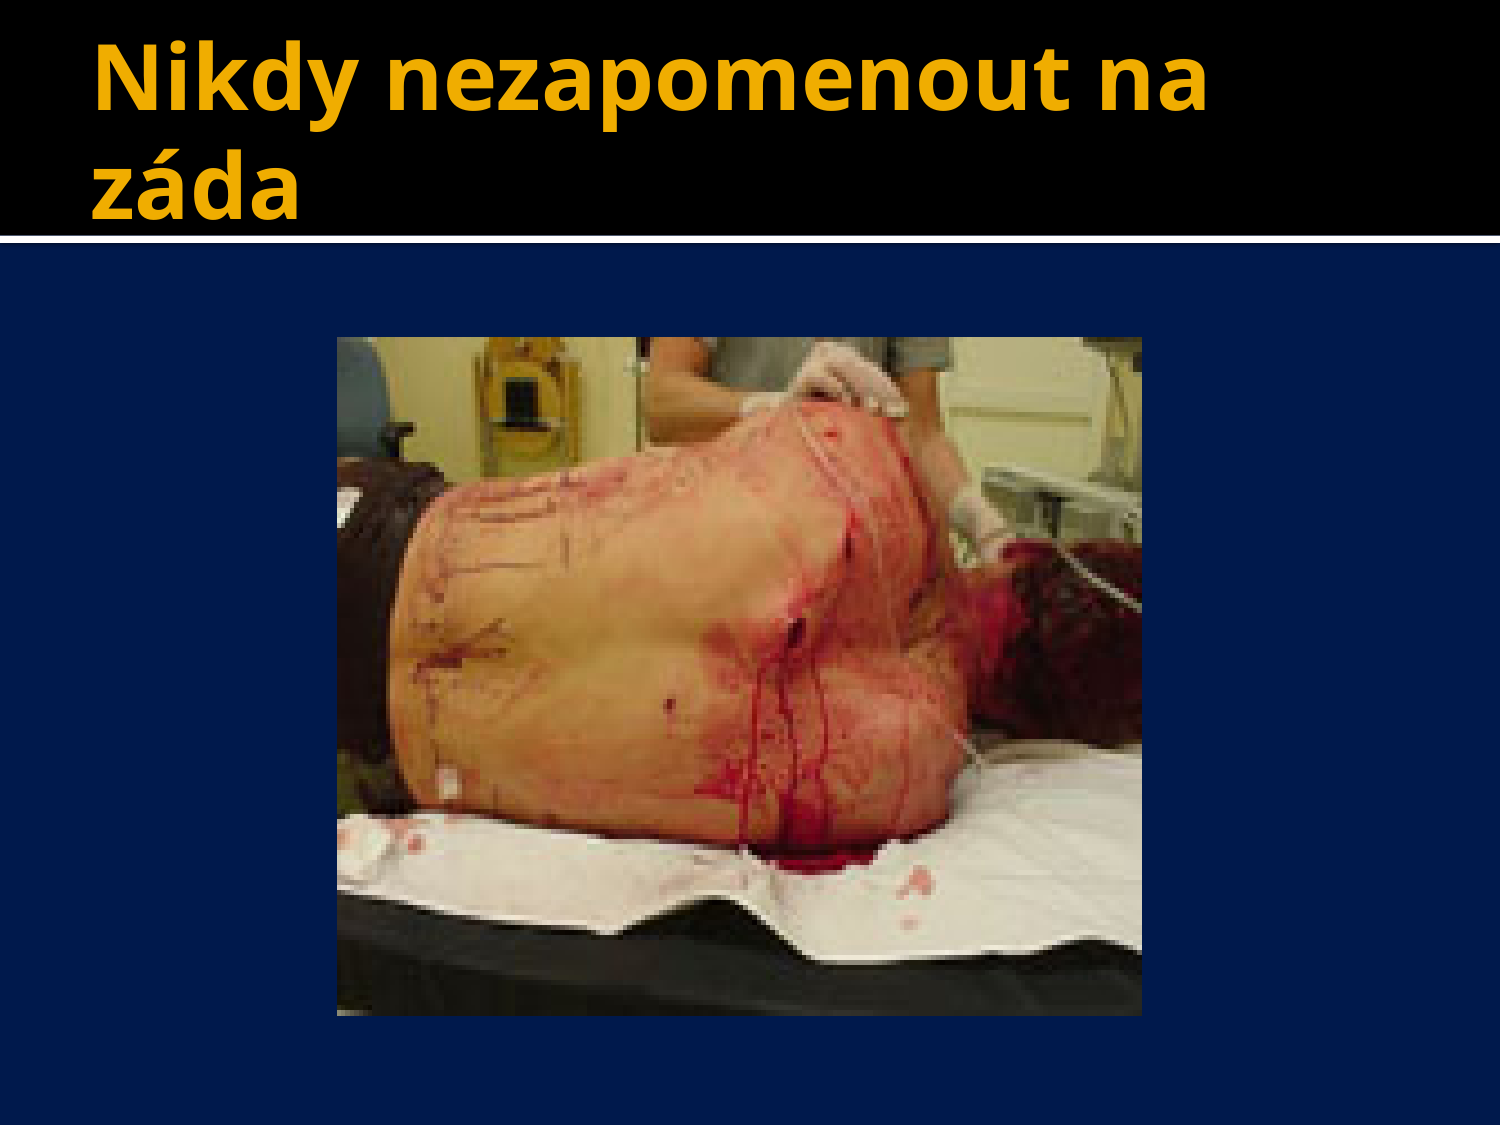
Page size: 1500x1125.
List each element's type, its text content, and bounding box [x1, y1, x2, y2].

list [337, 337, 1142, 1016]
title Nikdy nezapomenout na záda [75, 25, 1425, 231]
